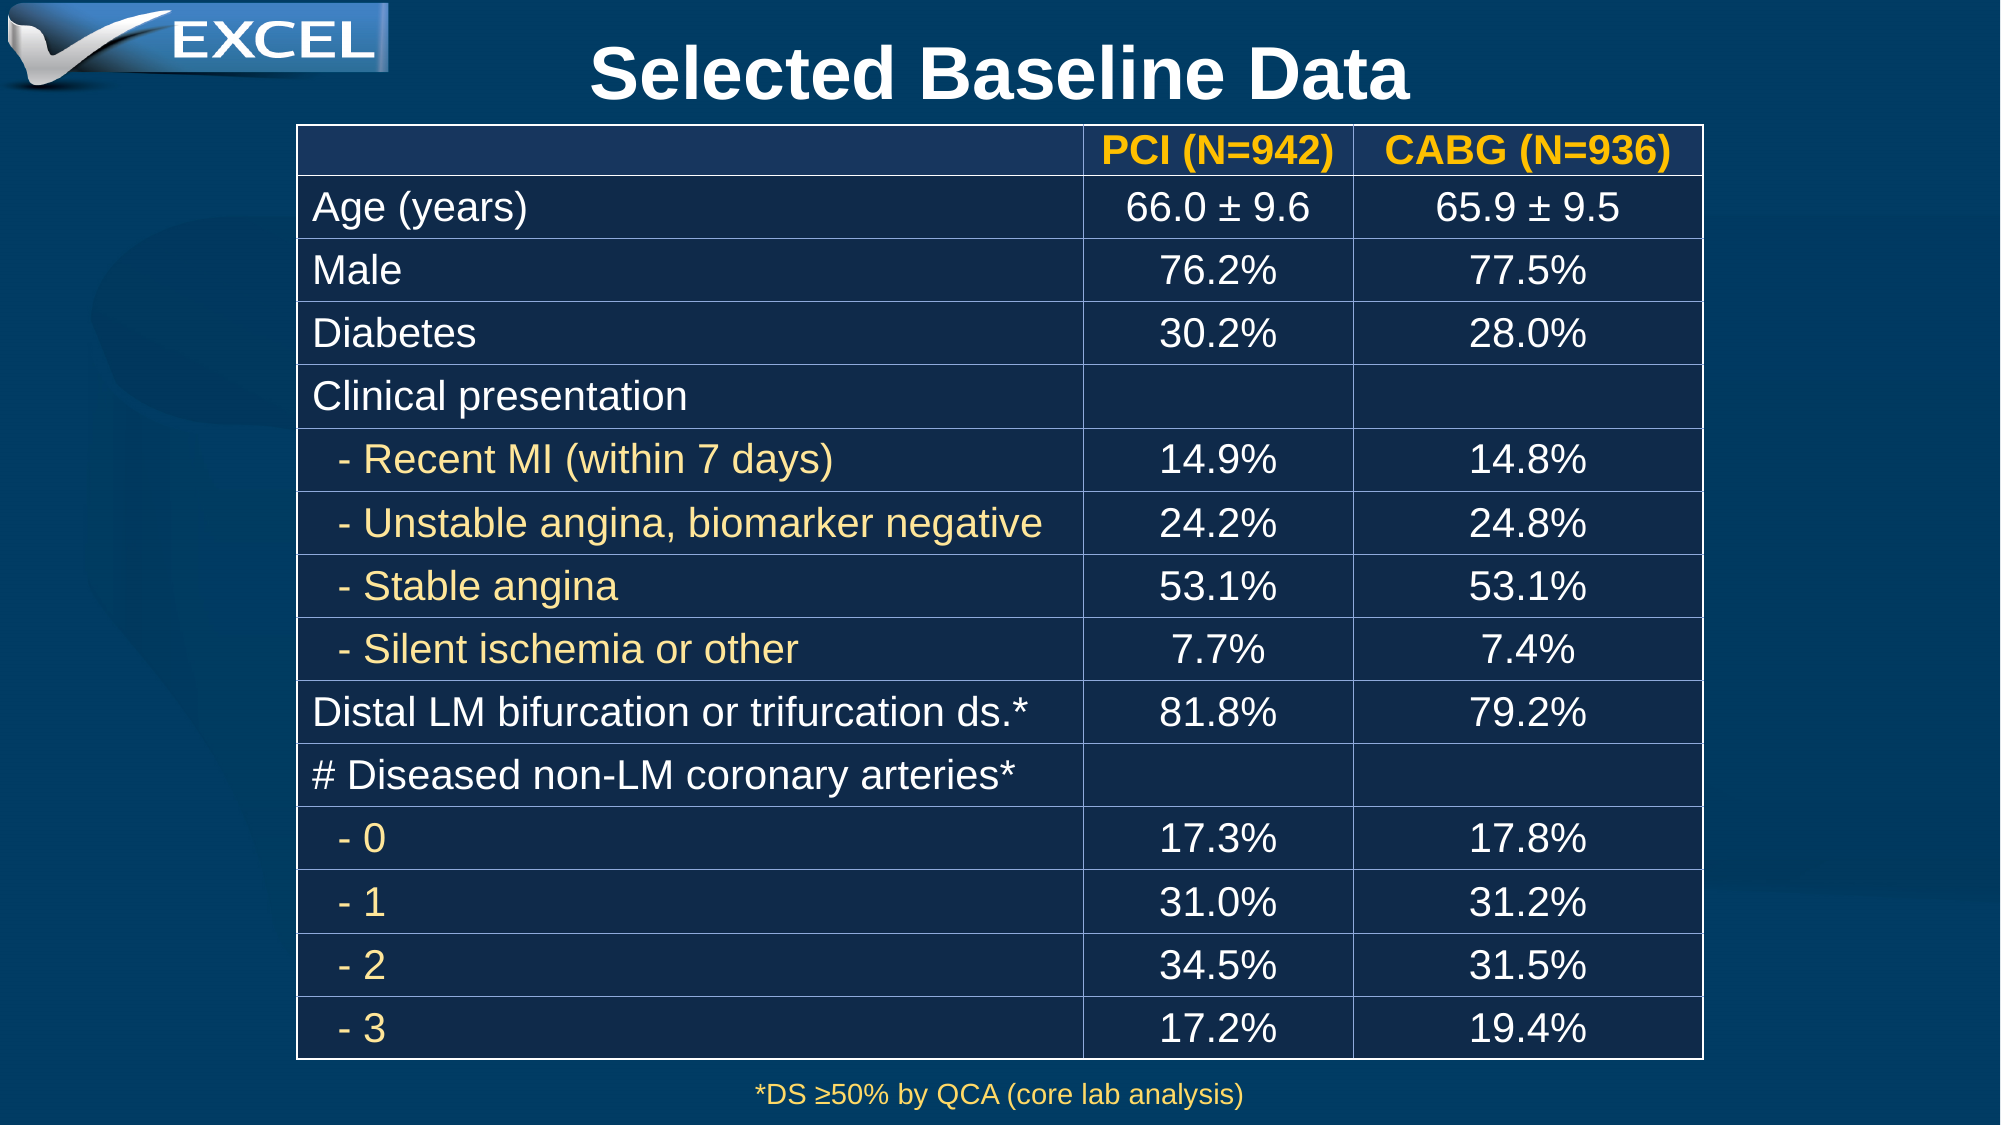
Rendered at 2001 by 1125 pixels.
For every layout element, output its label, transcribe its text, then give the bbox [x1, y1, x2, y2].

text_box Selected Baseline Data [331, 16, 1669, 122]
table_cell - 3 [298, 997, 1083, 1058]
table_cell 31.0% [1084, 870, 1353, 933]
table_cell - 0 [298, 807, 1083, 869]
table_cell Clinical presentation [298, 365, 1083, 428]
table_cell - Unstable angina, biomarker negative [298, 492, 1083, 554]
table_cell [1354, 365, 1702, 428]
table_cell 81.8% [1084, 681, 1353, 743]
table_cell 14.9% [1084, 429, 1353, 491]
table_cell Diabetes [298, 302, 1083, 364]
table_cell 53.1% [1354, 555, 1702, 617]
table_cell - 1 [298, 870, 1083, 933]
table_cell 7.4% [1354, 618, 1702, 680]
table_cell - Recent MI (within 7 days) [298, 429, 1083, 491]
table_cell 24.2% [1084, 492, 1353, 554]
table_cell - Silent ischemia or other [298, 618, 1083, 680]
table_cell - Stable angina [298, 555, 1083, 617]
table_cell [1084, 365, 1353, 428]
table_cell 79.2% [1354, 681, 1702, 743]
table_cell 17.8% [1354, 807, 1702, 869]
table_cell - 2 [298, 934, 1083, 996]
table_cell 76.2% [1084, 239, 1353, 301]
text_box *DS ≥50% by QCA (core lab analysis) [468, 1067, 1532, 1118]
table_cell Distal LM bifurcation or trifurcation ds.* [298, 681, 1083, 743]
table_cell 65.9 ± 9.5 [1354, 176, 1702, 238]
table_cell [1084, 744, 1353, 806]
table_cell 53.1% [1084, 555, 1353, 617]
table_cell 34.5% [1084, 934, 1353, 996]
table_cell 19.4% [1354, 997, 1702, 1058]
table_cell 17.3% [1084, 807, 1353, 869]
table_header CABG (N=936) [1354, 126, 1702, 175]
table_cell 28.0% [1354, 302, 1702, 364]
picture [0, 0, 2001, 1125]
table_cell # Diseased non-LM coronary arteries* [298, 744, 1083, 806]
table_cell 66.0 ± 9.6 [1084, 176, 1353, 238]
table_cell 7.7% [1084, 618, 1353, 680]
table_cell Male [298, 239, 1083, 301]
table_cell 24.8% [1354, 492, 1702, 554]
table_cell 31.2% [1354, 870, 1702, 933]
table_cell Age (years) [298, 176, 1083, 238]
table_cell 31.5% [1354, 934, 1702, 996]
table_cell 77.5% [1354, 239, 1702, 301]
table_cell [1354, 744, 1702, 806]
table_header [298, 126, 1083, 175]
table_cell 14.8% [1354, 429, 1702, 491]
table_header PCI (N=942) [1084, 126, 1353, 175]
table_cell 17.2% [1084, 997, 1353, 1058]
table_cell 30.2% [1084, 302, 1353, 364]
